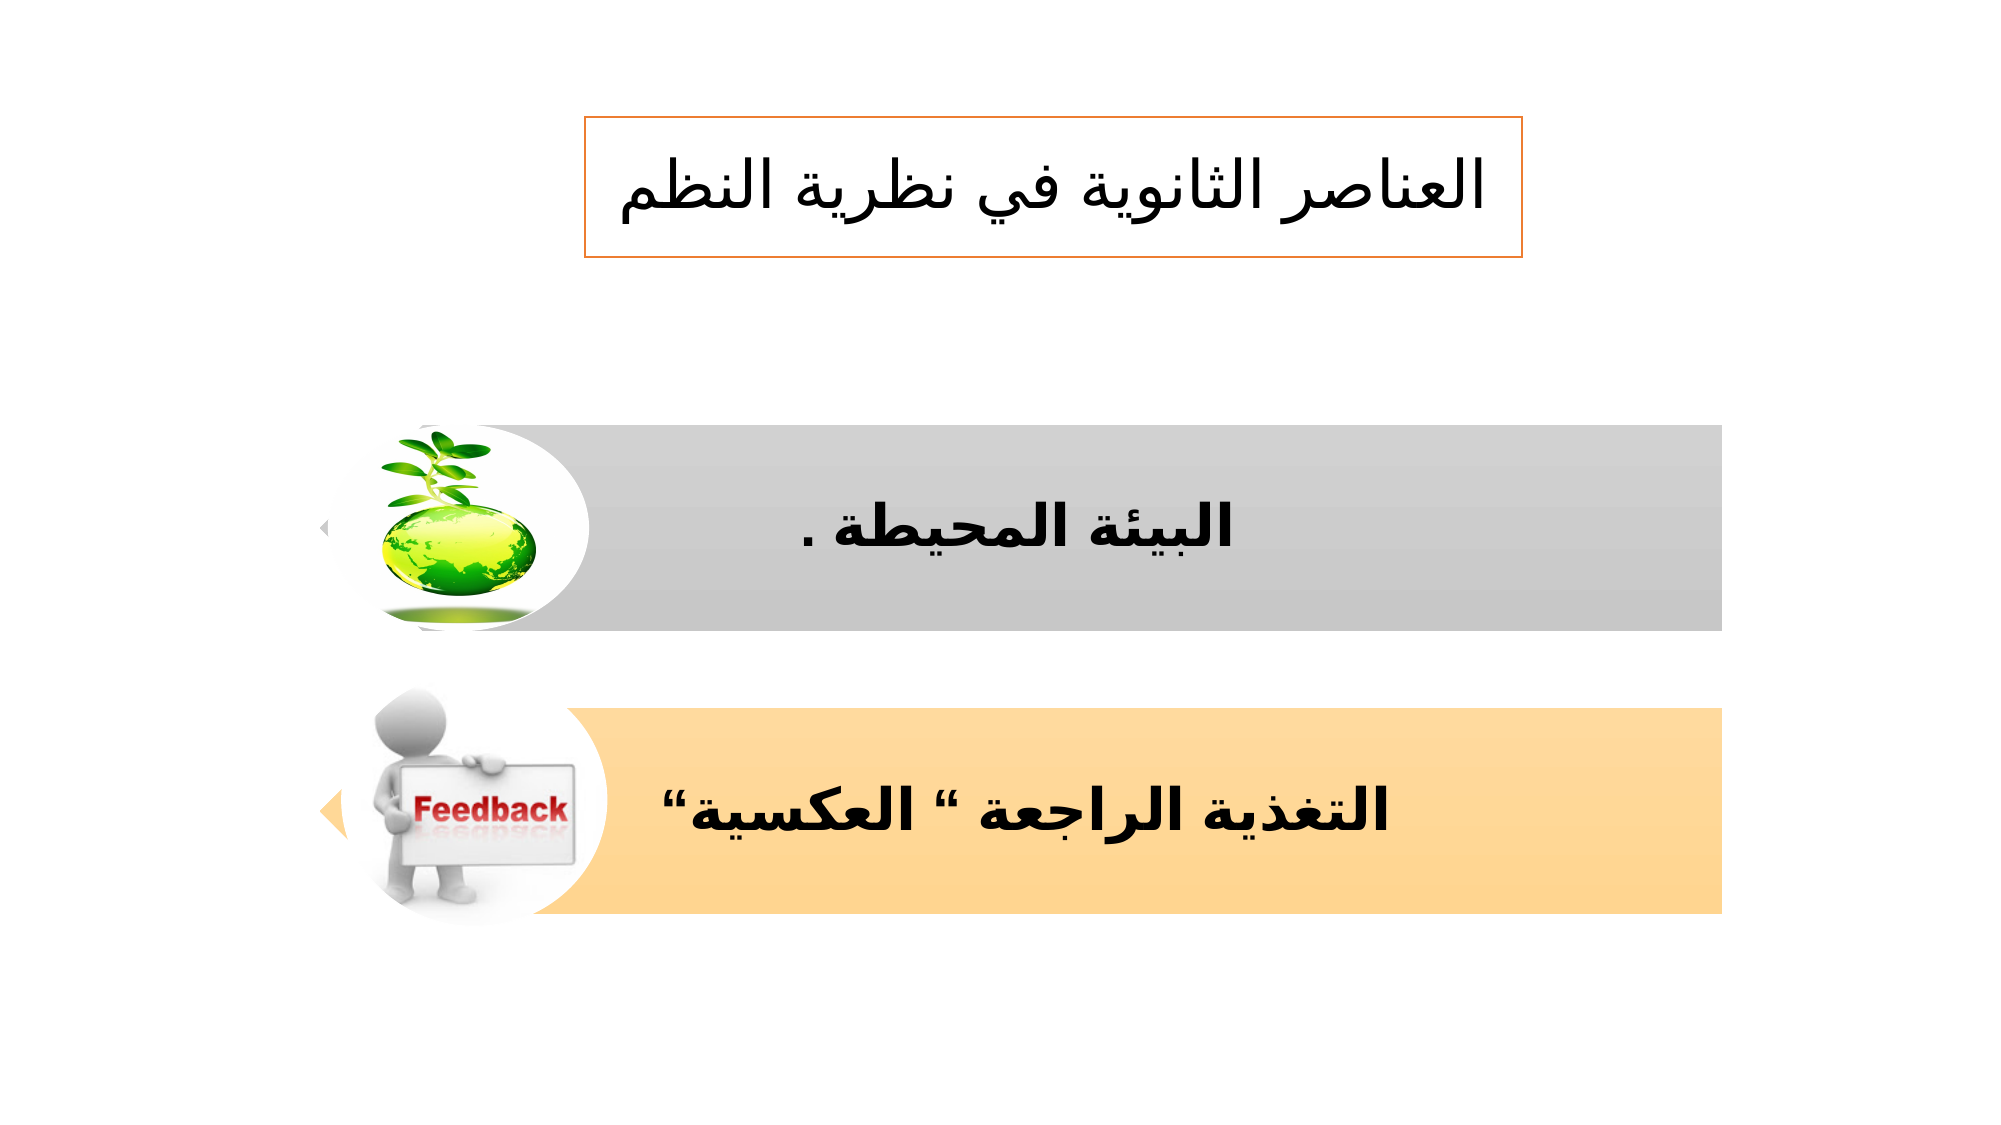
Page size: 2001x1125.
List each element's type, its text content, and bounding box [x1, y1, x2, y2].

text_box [282, 424, 1760, 939]
title العناصر الثانوية في نظرية النظم [584, 116, 1523, 258]
